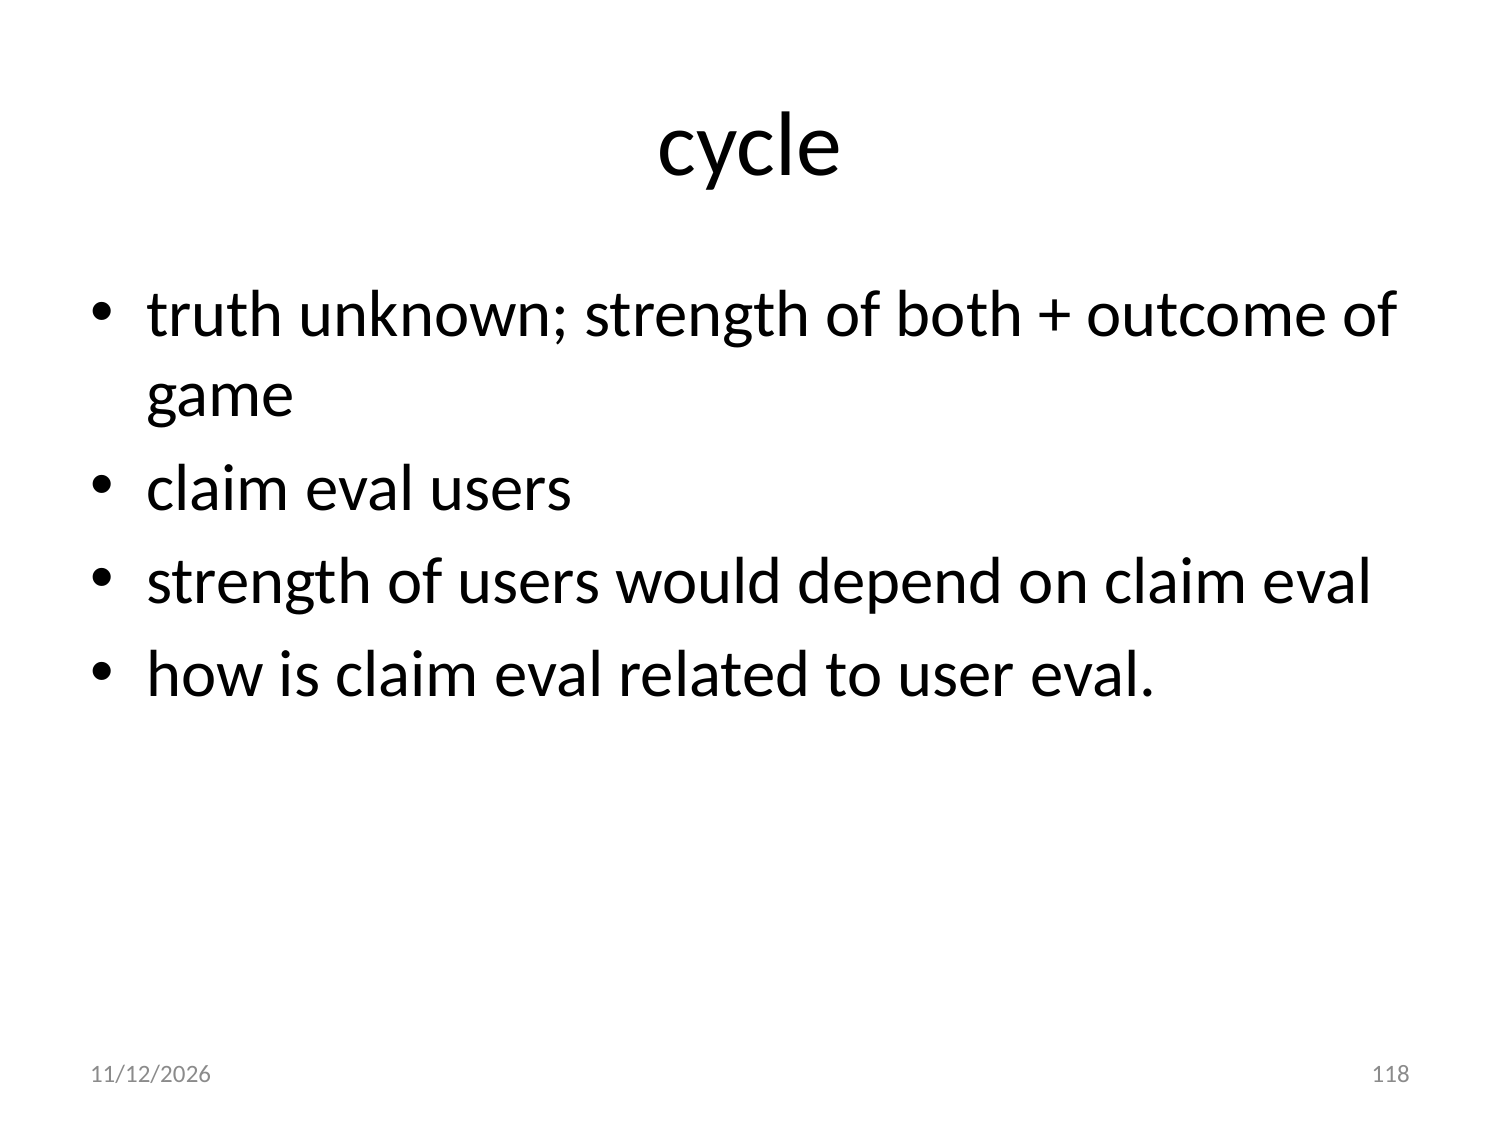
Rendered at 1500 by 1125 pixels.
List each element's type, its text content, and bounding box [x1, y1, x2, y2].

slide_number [75, 1042, 425, 1103]
slide_number 118 [1074, 1042, 1425, 1103]
title cycle [75, 45, 1425, 233]
list truth unknown; strength of both + outcome of game claim eval users strength of users would depend on claim eval how is claim eval related to user eval. [75, 262, 1425, 1005]
